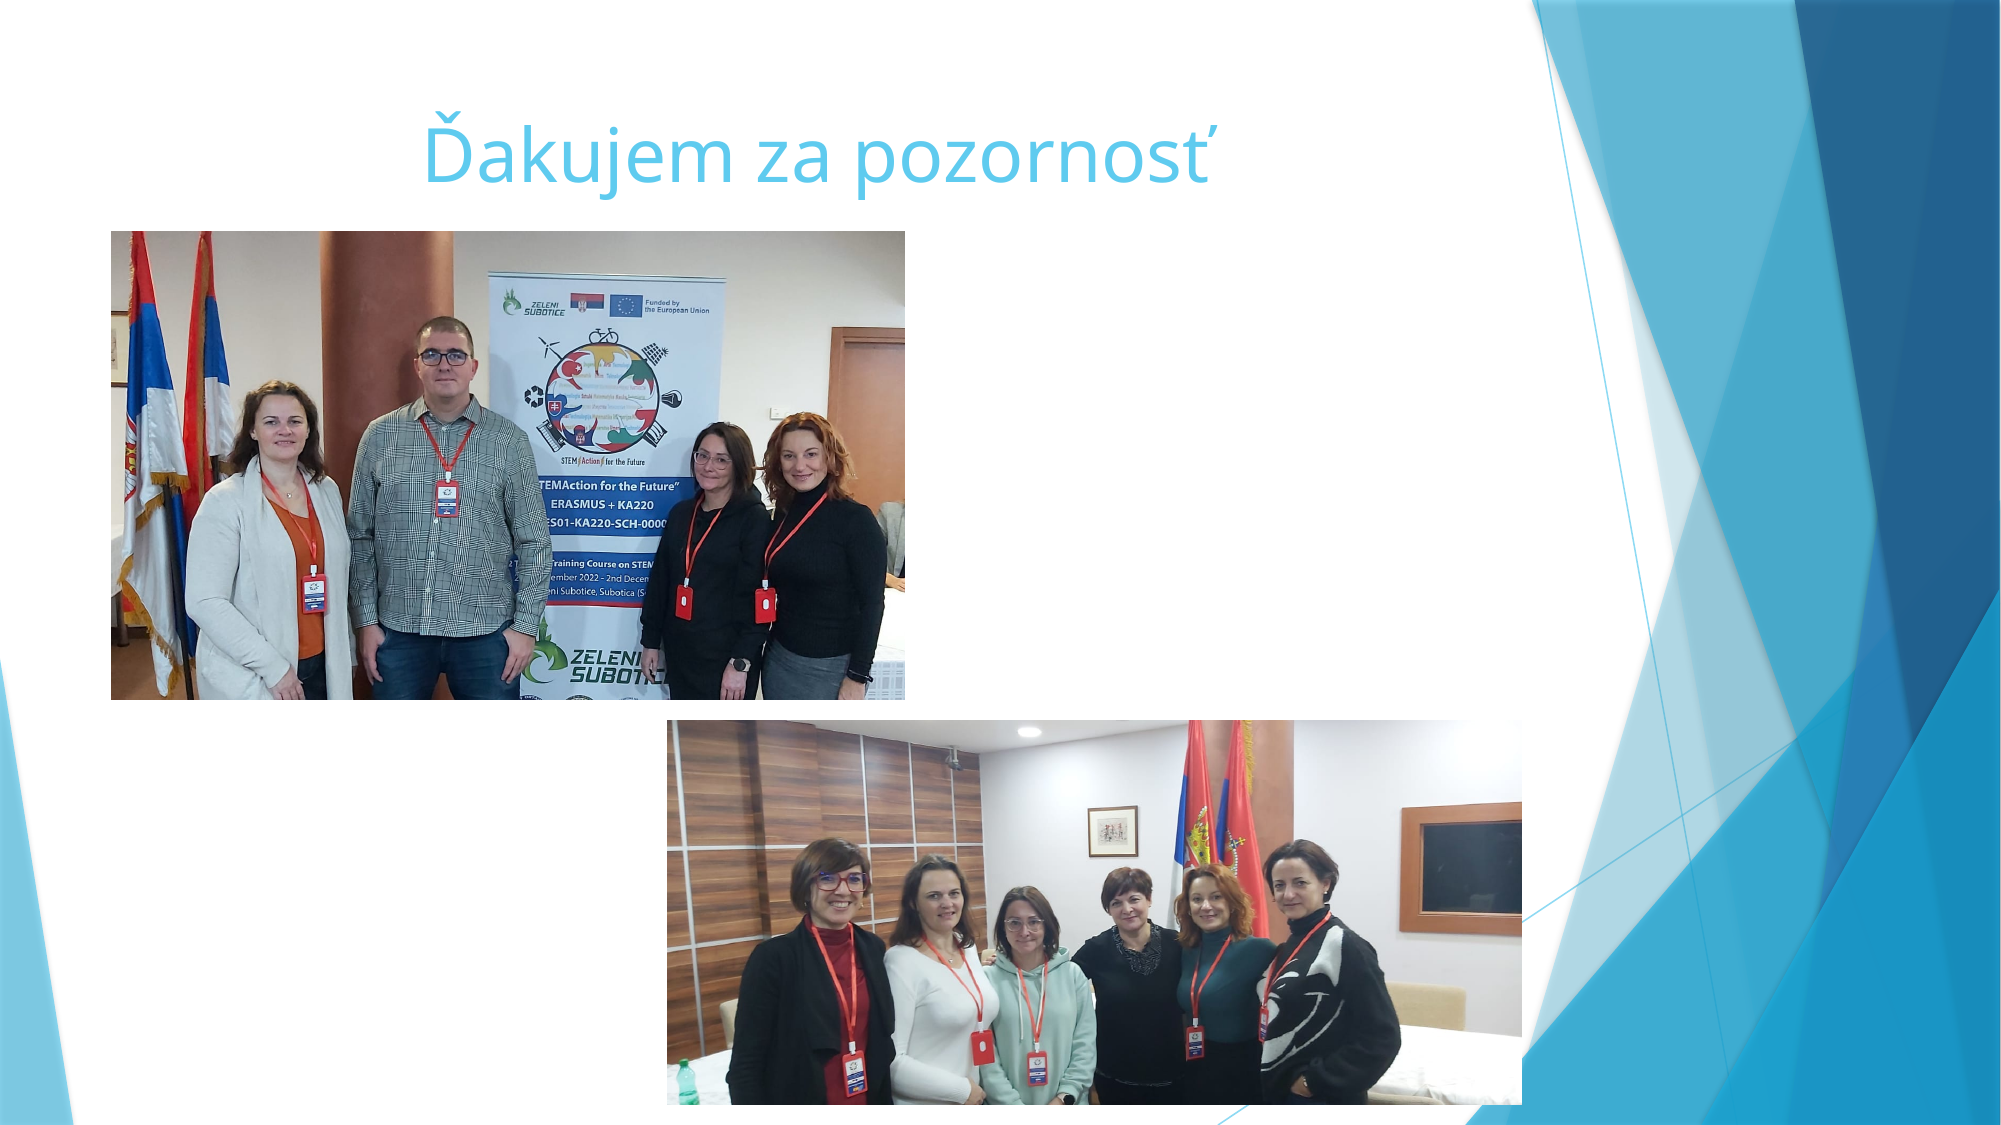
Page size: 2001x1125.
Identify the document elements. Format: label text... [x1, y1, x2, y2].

title Ďakujem za pozornosť [111, 99, 1522, 317]
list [110, 230, 905, 700]
picture [666, 719, 1522, 1106]
